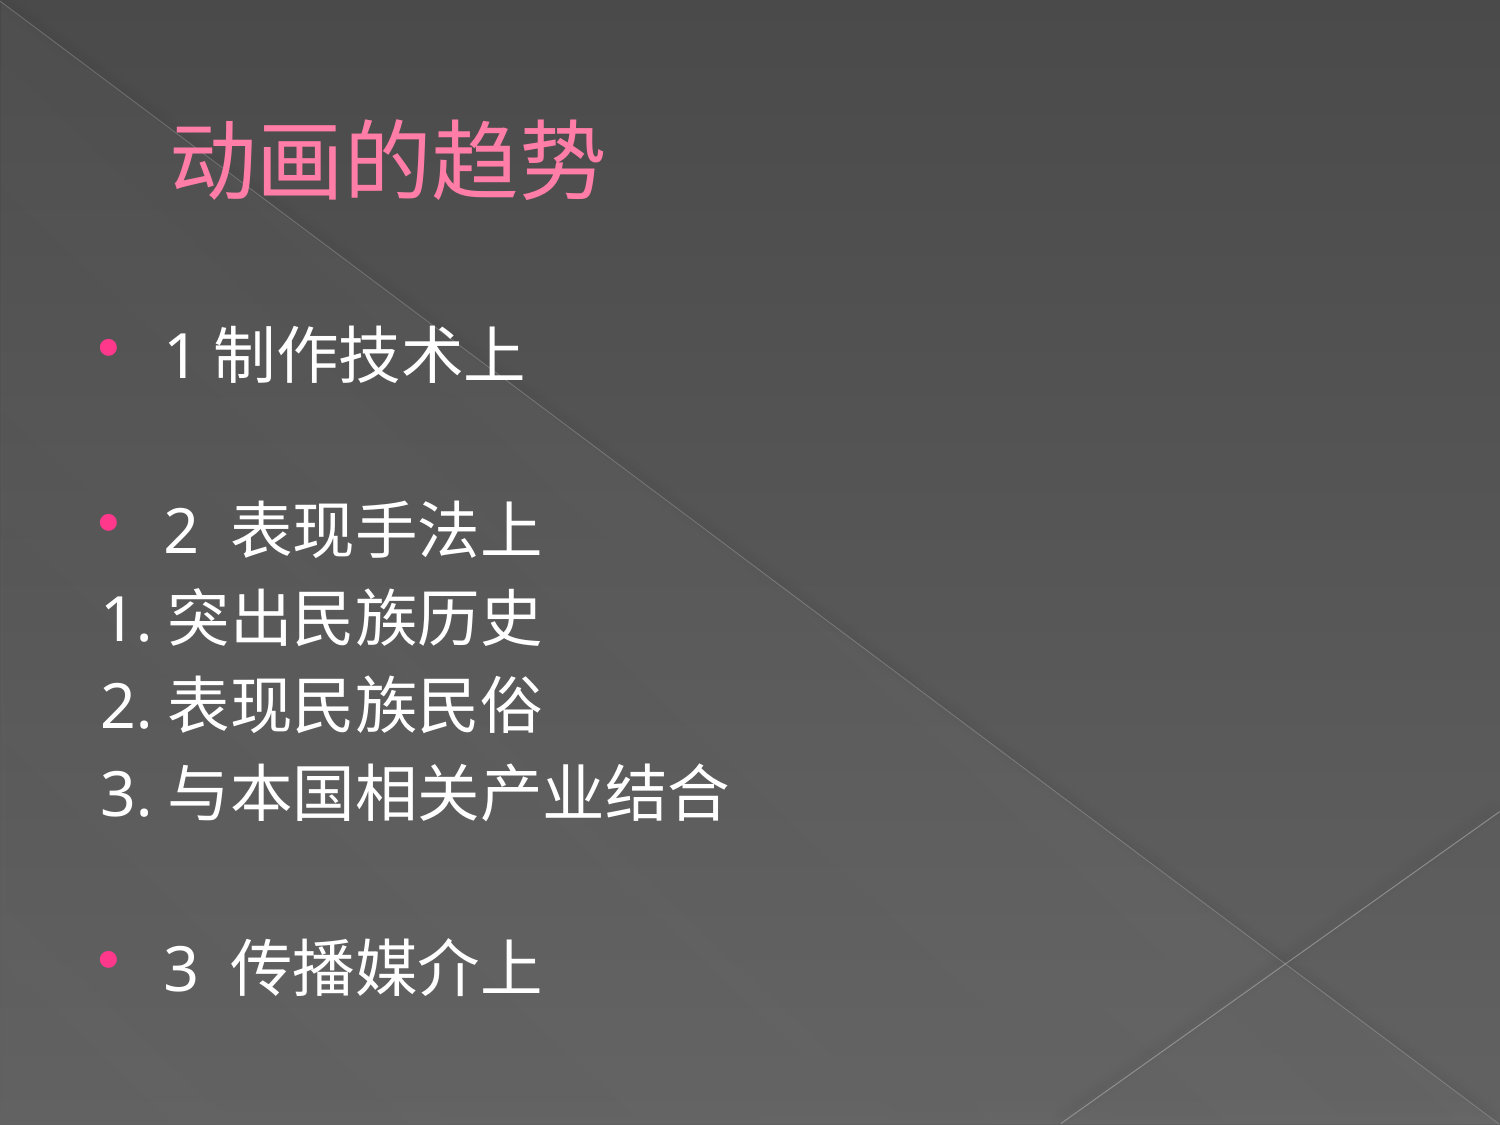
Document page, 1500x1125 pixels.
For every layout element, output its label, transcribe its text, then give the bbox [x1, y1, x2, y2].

title 动画的趋势 [75, 43, 1425, 274]
list 1制作技术上 2 表现手法上 1.突出民族历史 2.表现民族民俗 3.与本国相关产业结合 3 传播媒介上 [75, 308, 1425, 1059]
